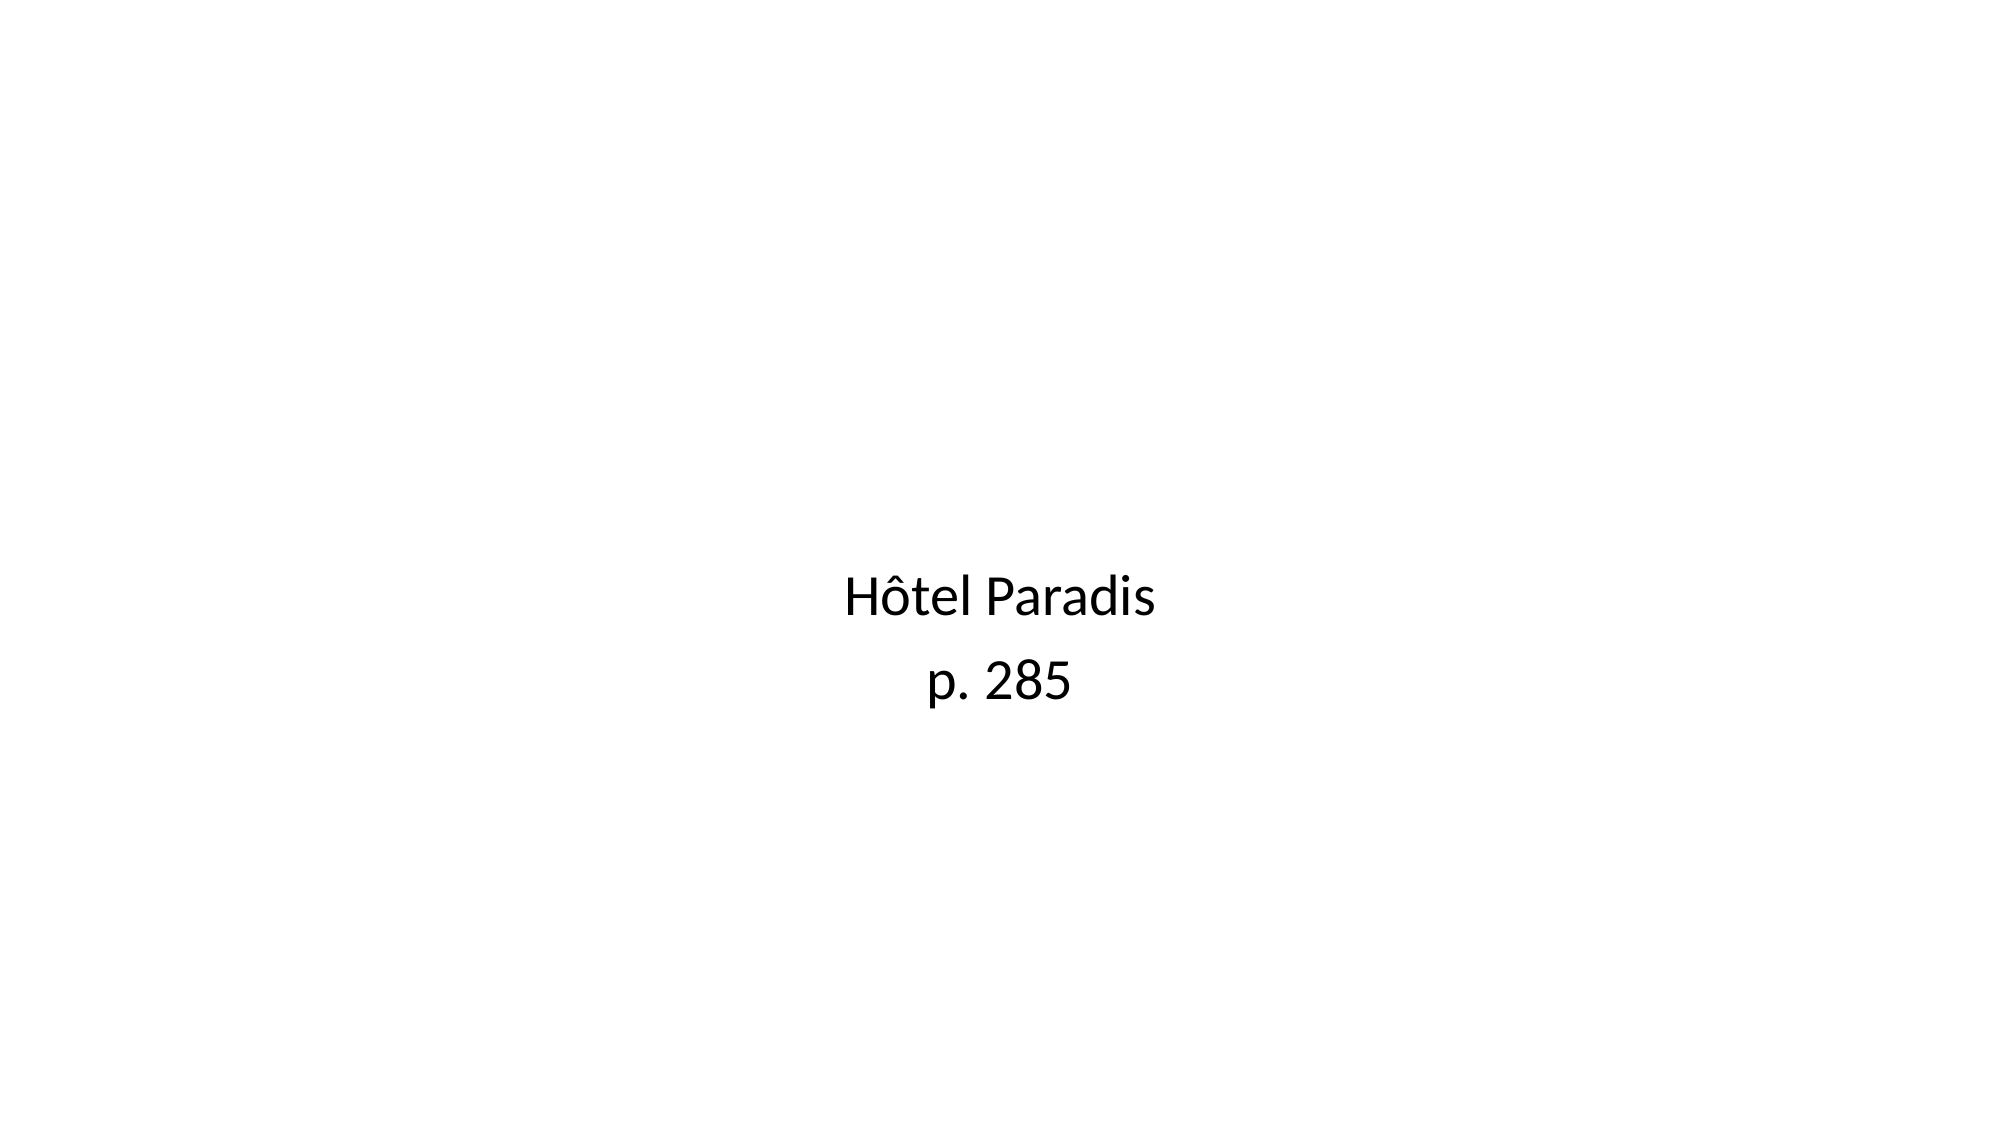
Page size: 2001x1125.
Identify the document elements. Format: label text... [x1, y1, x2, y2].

list Hôtel Paradis p. 285 [137, 299, 1863, 1014]
